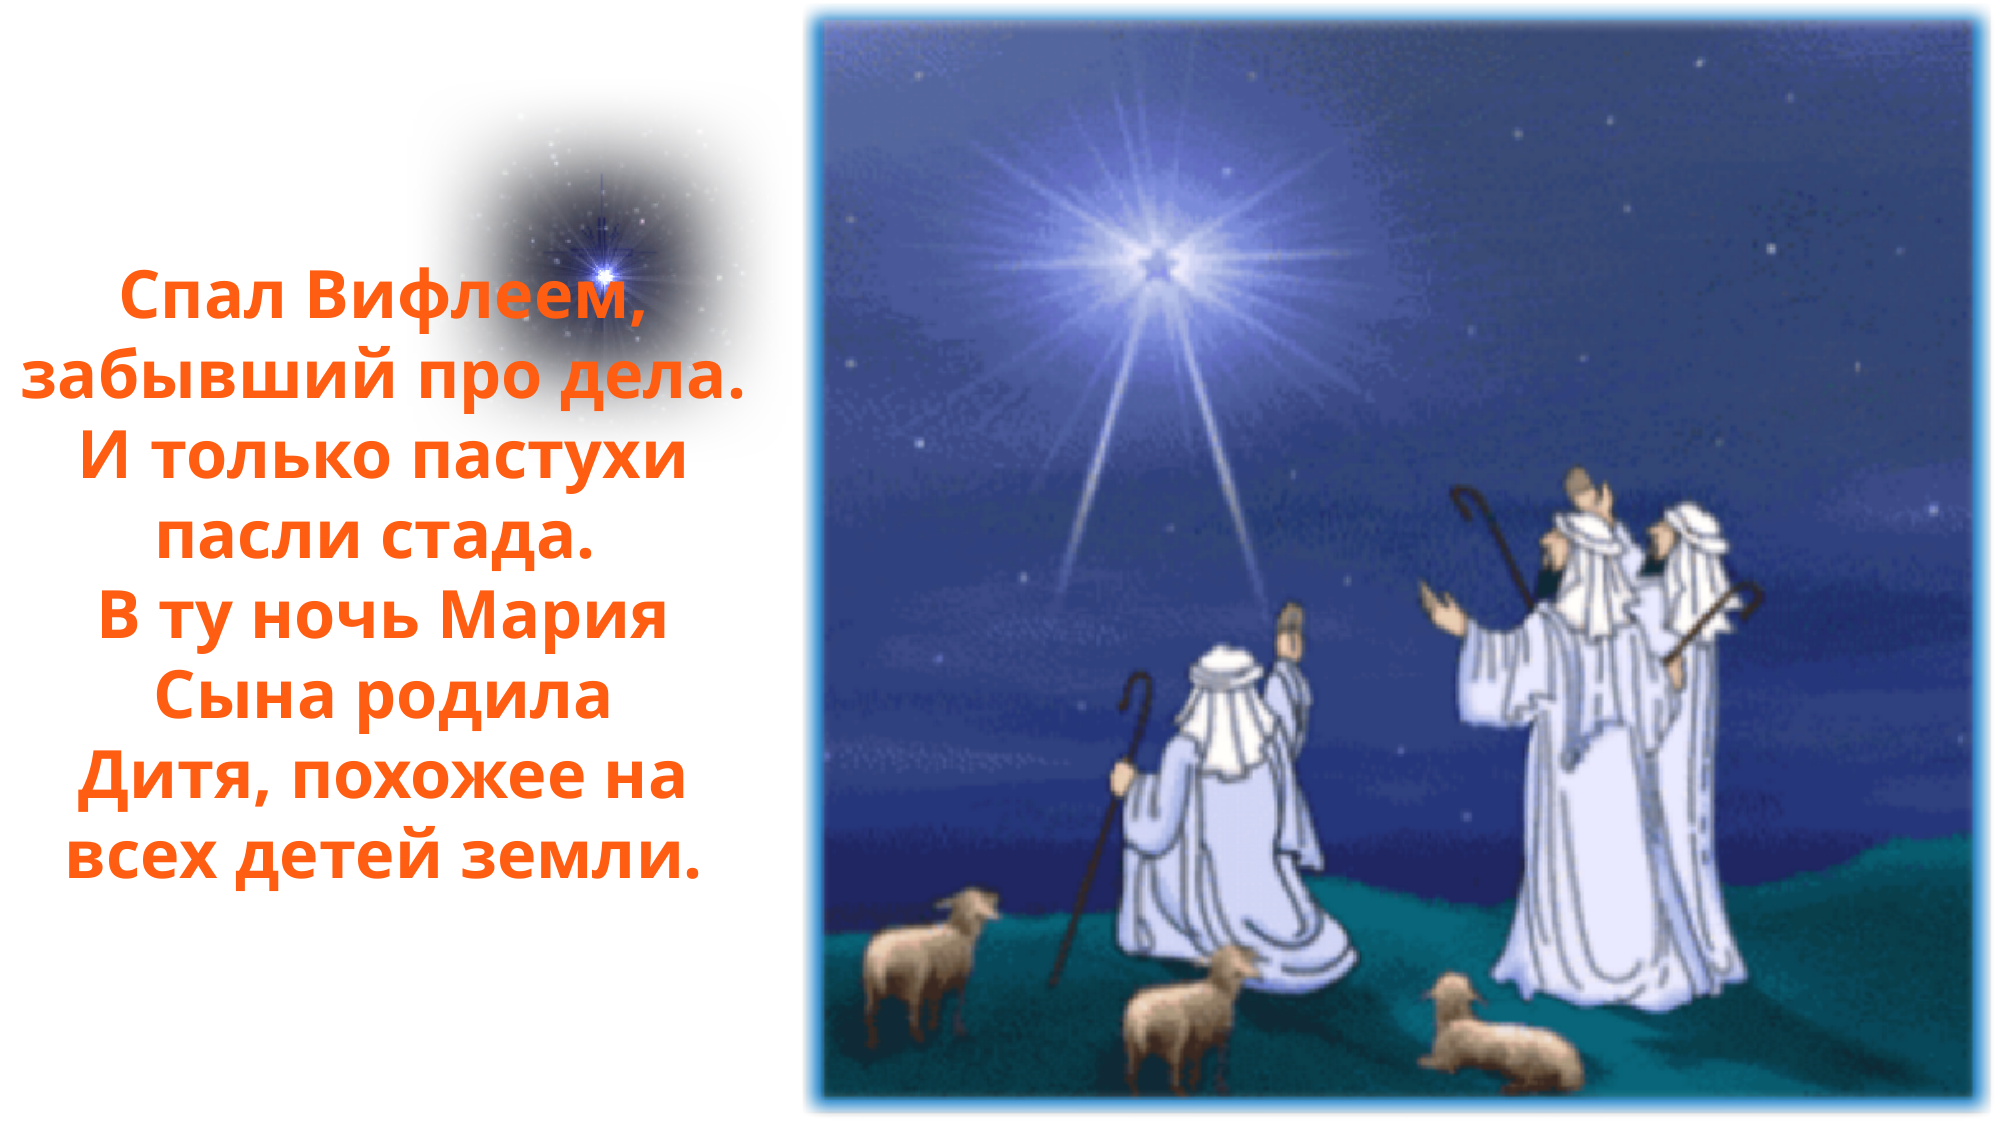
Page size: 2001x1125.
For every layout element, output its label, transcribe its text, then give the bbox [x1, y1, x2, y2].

text_box Спал Вифлеем, забывший про дела. И только пастухи пасли стада. В ту ночь Мария Сына родила Дитя, похожее на всех детей земли. [0, 4, 768, 900]
picture [403, 0, 2000, 1125]
